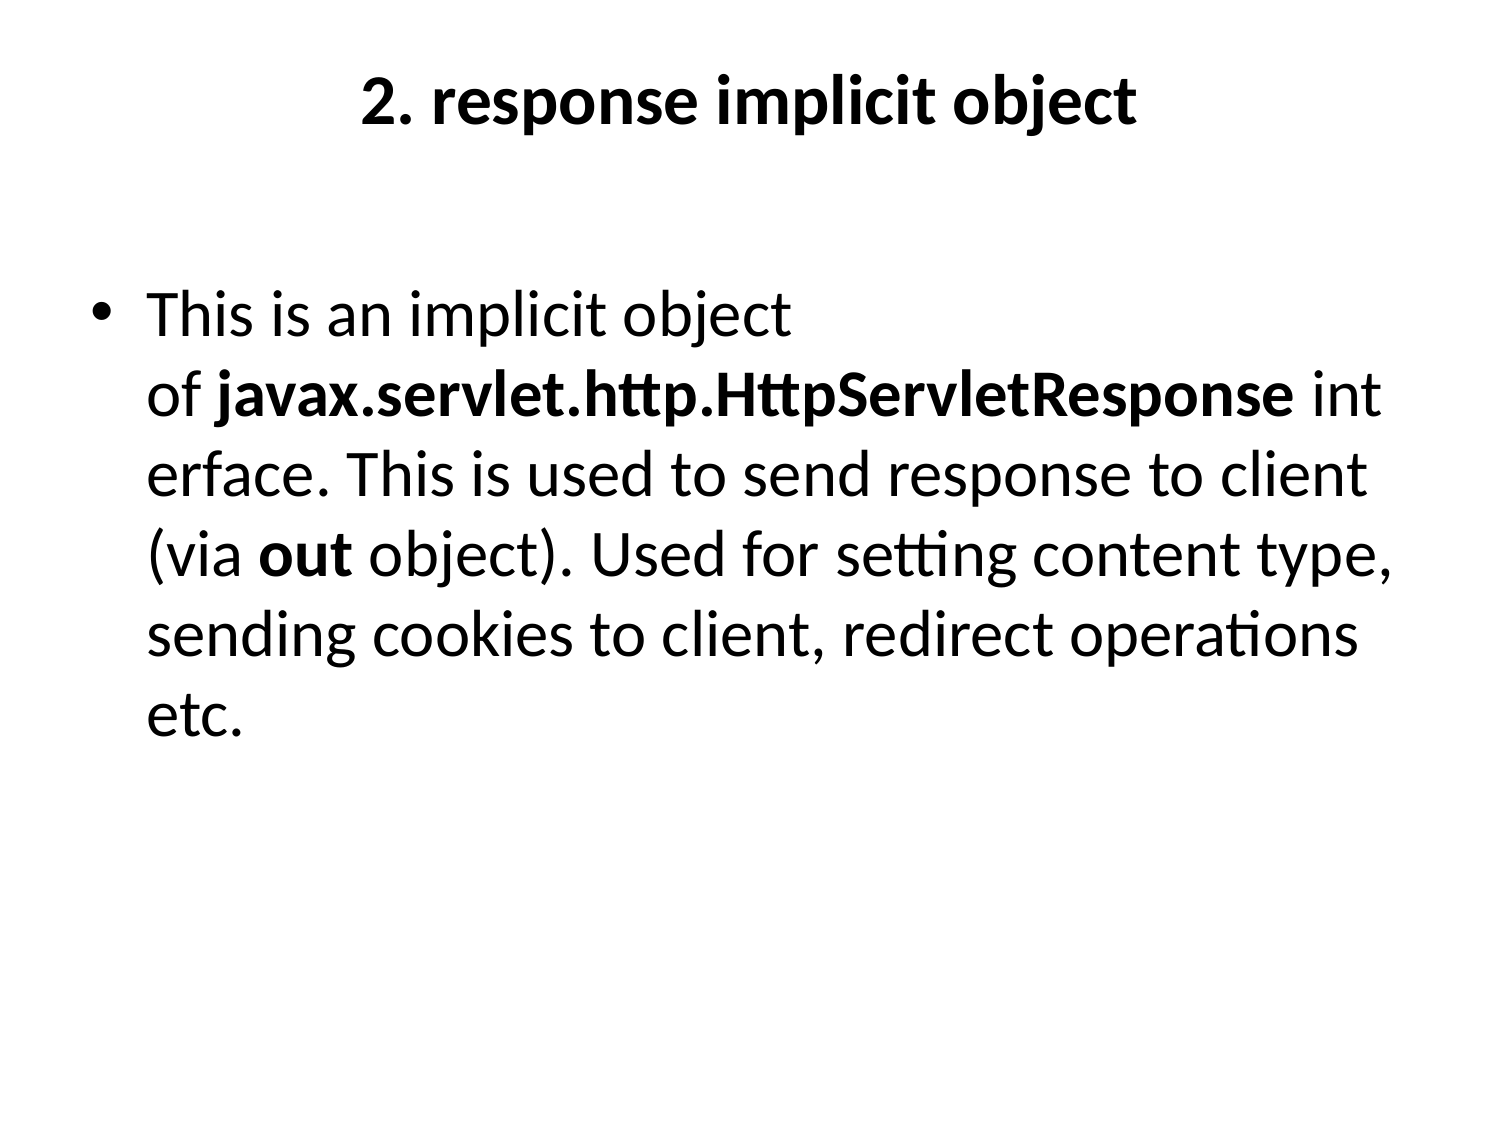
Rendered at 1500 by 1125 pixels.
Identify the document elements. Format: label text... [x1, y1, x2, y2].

list This is an implicit object of javax.servlet.http.HttpServletResponse interface. This is used to send response to client (via out object). Used for setting content type, sending cookies to client, redirect operations etc. [75, 262, 1425, 1005]
title 2. response implicit object [75, 45, 1425, 233]
